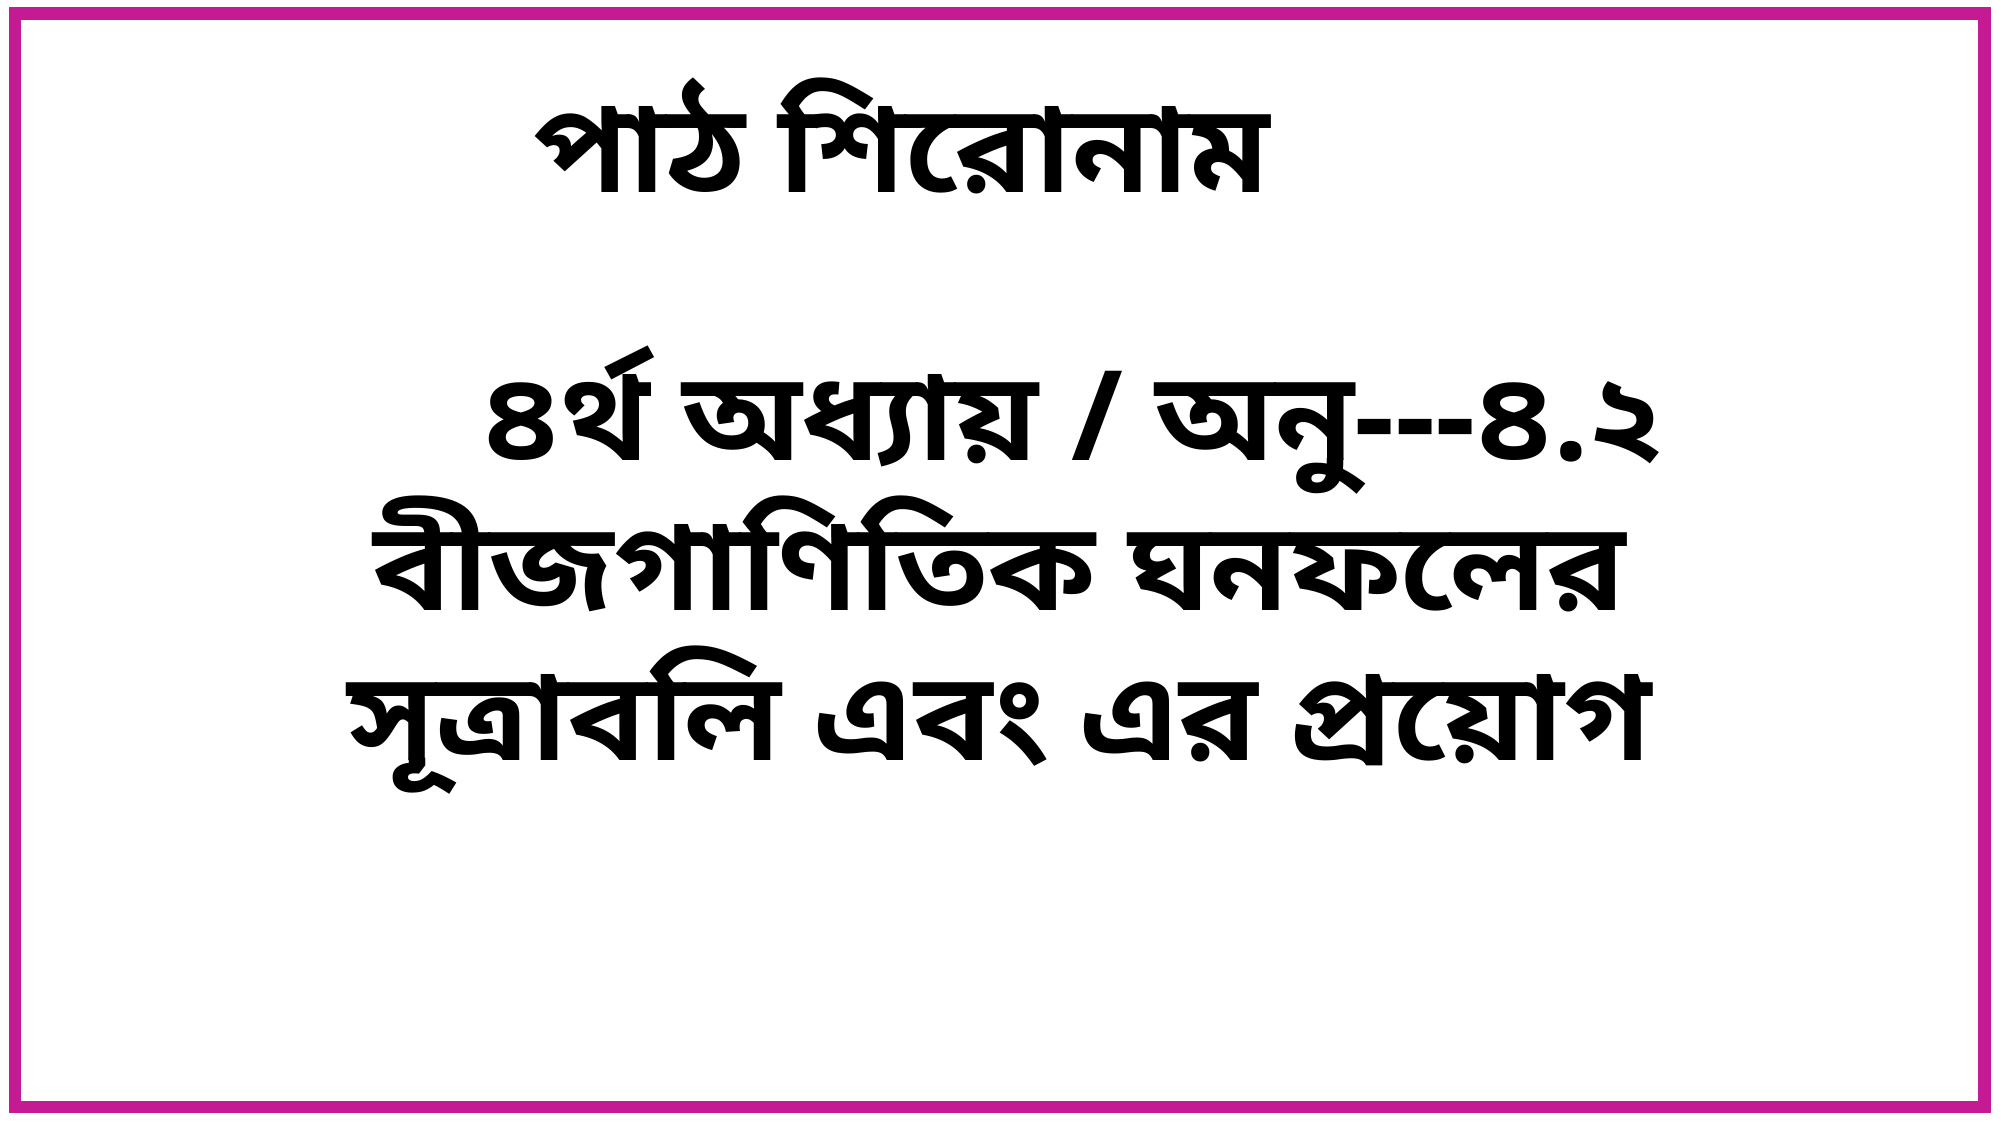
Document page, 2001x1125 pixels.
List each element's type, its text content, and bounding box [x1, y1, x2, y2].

text_box ৪র্থ অধ্যায় / অনু---৪.২ বীজগাণিতিক ঘনফলের সূত্রাবলি এবং এর প্রয়োগ [156, 327, 1844, 793]
text_box পাঠ শিরোনাম [368, 60, 1531, 226]
text_box [14, 12, 1986, 1108]
